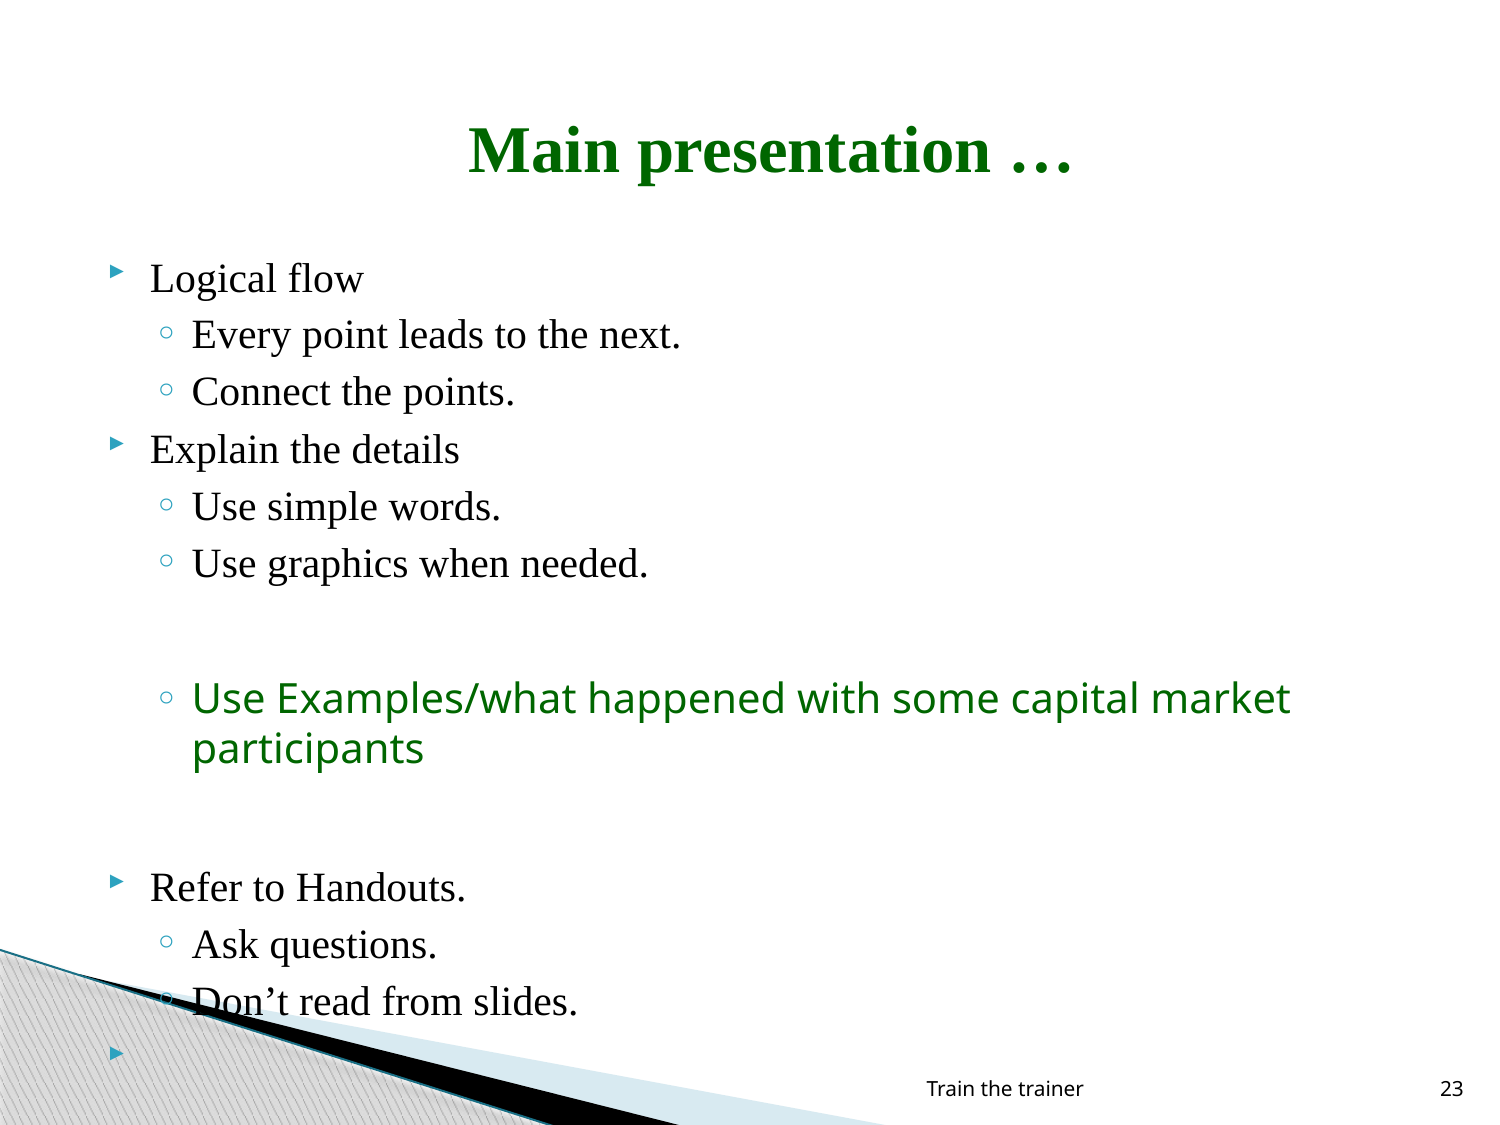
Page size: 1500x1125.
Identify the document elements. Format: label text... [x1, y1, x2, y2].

footer Train the trainer [718, 1051, 1105, 1112]
title Main presentation … [75, 45, 1425, 233]
list Logical flow Every point leads to the next. Connect the points. Explain the details Use simple words. Use graphics when needed. Use Examples/what happened with some capital market participants Refer to Handouts. Ask questions. Don’t read from slides. [75, 243, 1425, 986]
slide_number 23 [1418, 1051, 1479, 1112]
